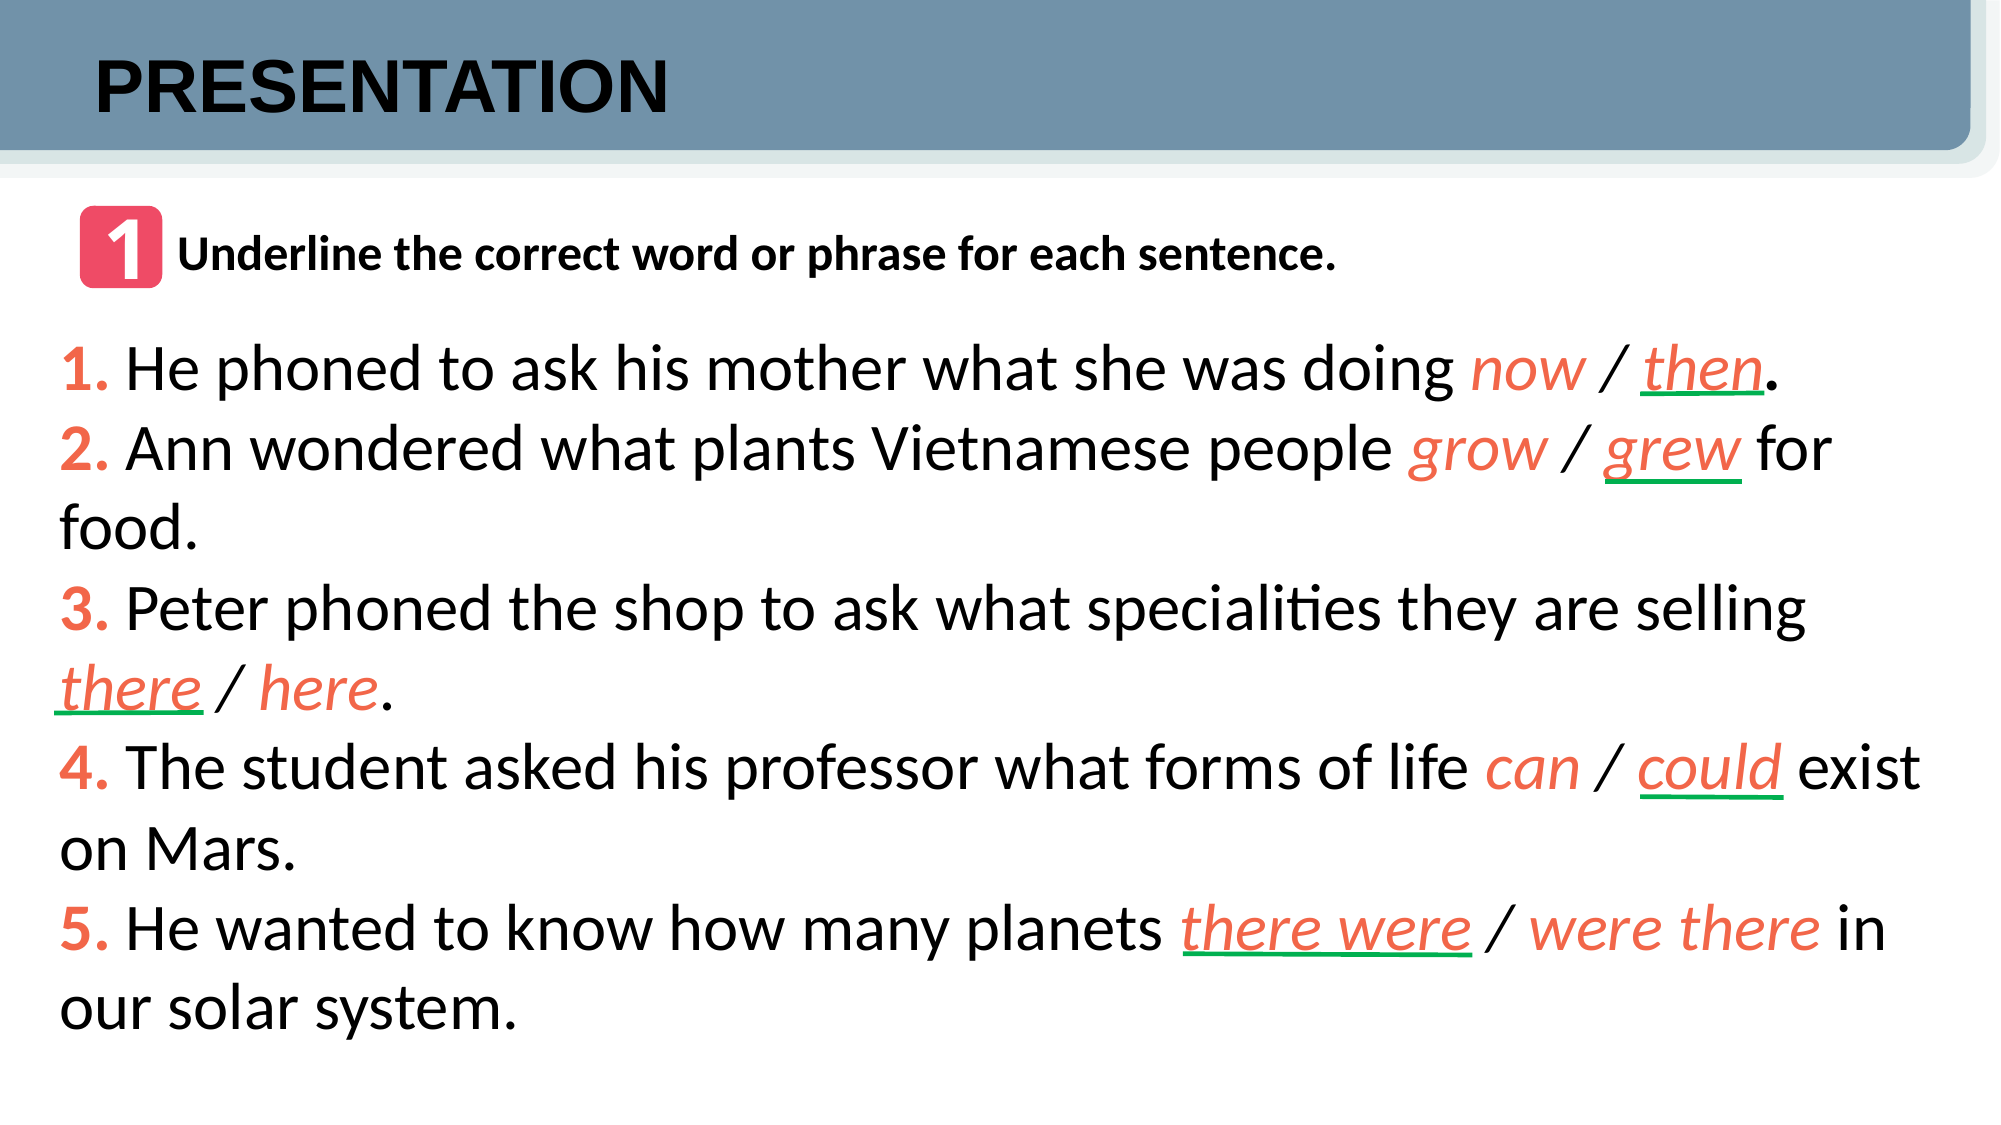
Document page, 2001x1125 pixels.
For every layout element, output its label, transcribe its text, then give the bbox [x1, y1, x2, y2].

text_box 1 [88, 189, 154, 304]
text_box [154, 205, 164, 289]
text_box 1. He phoned to ask his mother what she was doing now / then. 2. Ann wondered what plants Vietnamese people grow / grew for food. 3. Peter phoned the shop to ask what specialities they are selling there / here. 4. The student asked his professor what forms of life can / could exist on Mars. 5. He wanted to know how many planets there were / were there in our solar system. [44, 316, 1955, 1051]
text_box [78, 205, 88, 289]
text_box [0, 0, 2000, 178]
text_box Underline the correct word or phrase for each sentence. [162, 212, 1813, 288]
